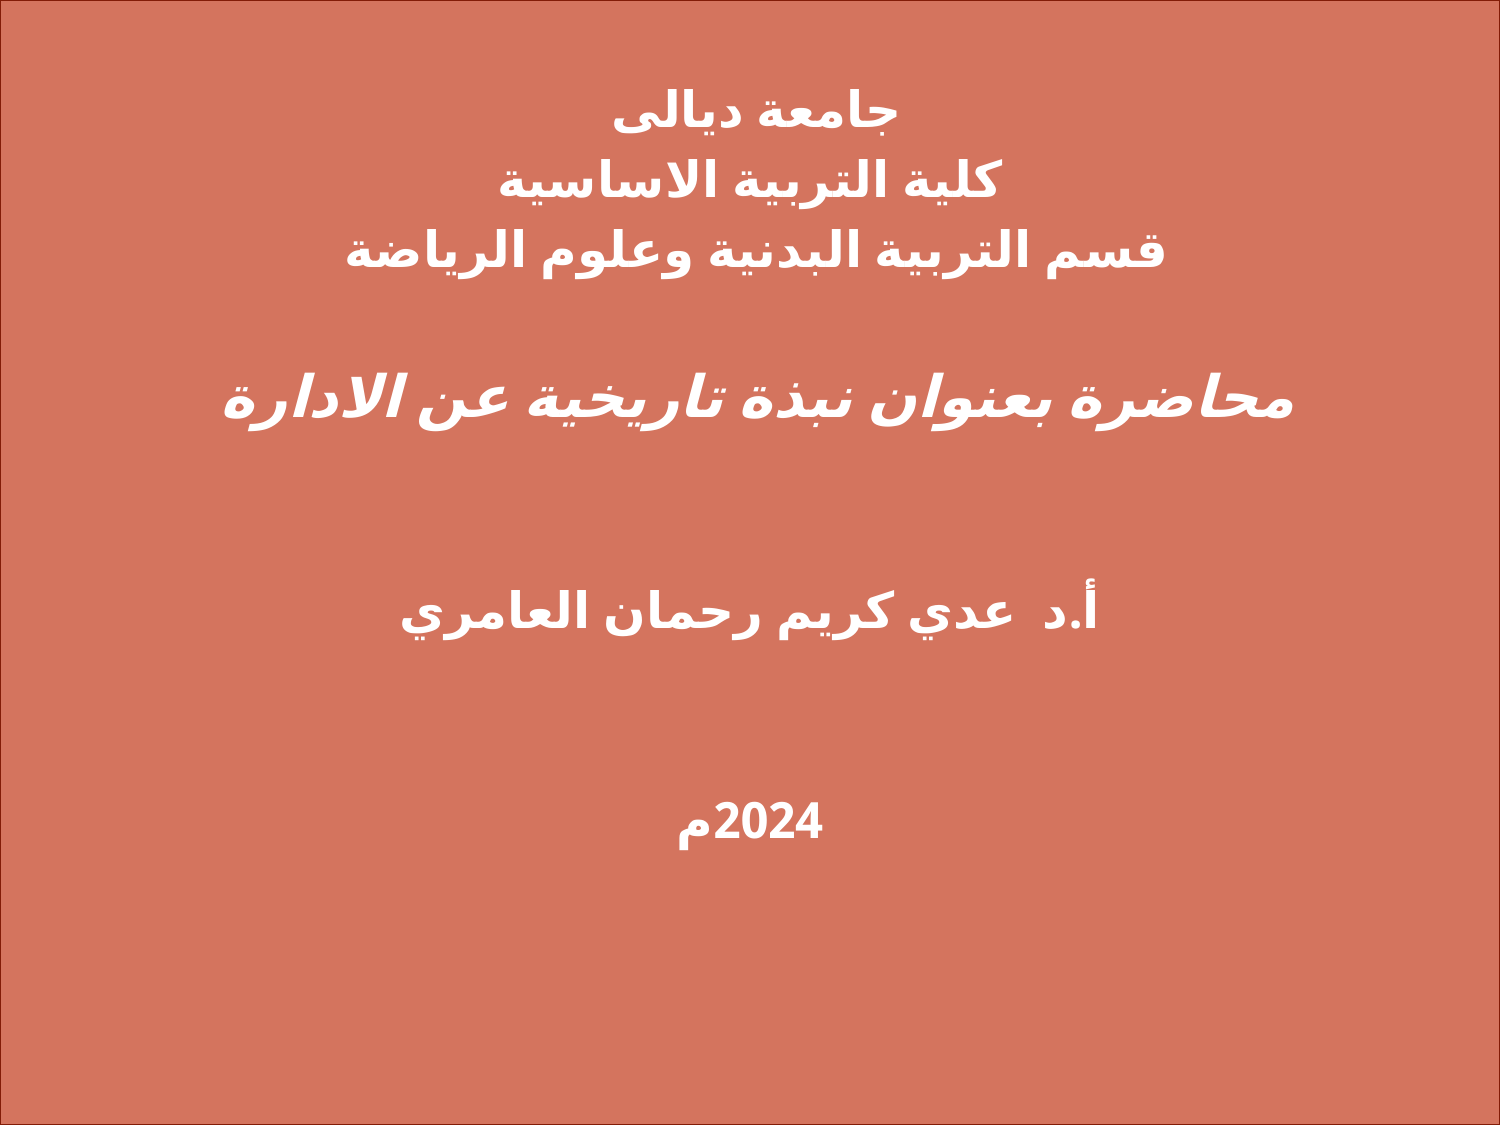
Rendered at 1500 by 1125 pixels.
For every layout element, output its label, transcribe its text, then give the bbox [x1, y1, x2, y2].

subtitle جامعة ديالى كلية التربية الاساسية قسم التربية البدنية وعلوم الرياضة محاضرة بعنوان نبذة تاريخية عن الادارة أ.د عدي كريم رحمان العامري 2024م [0, 0, 1500, 1125]
